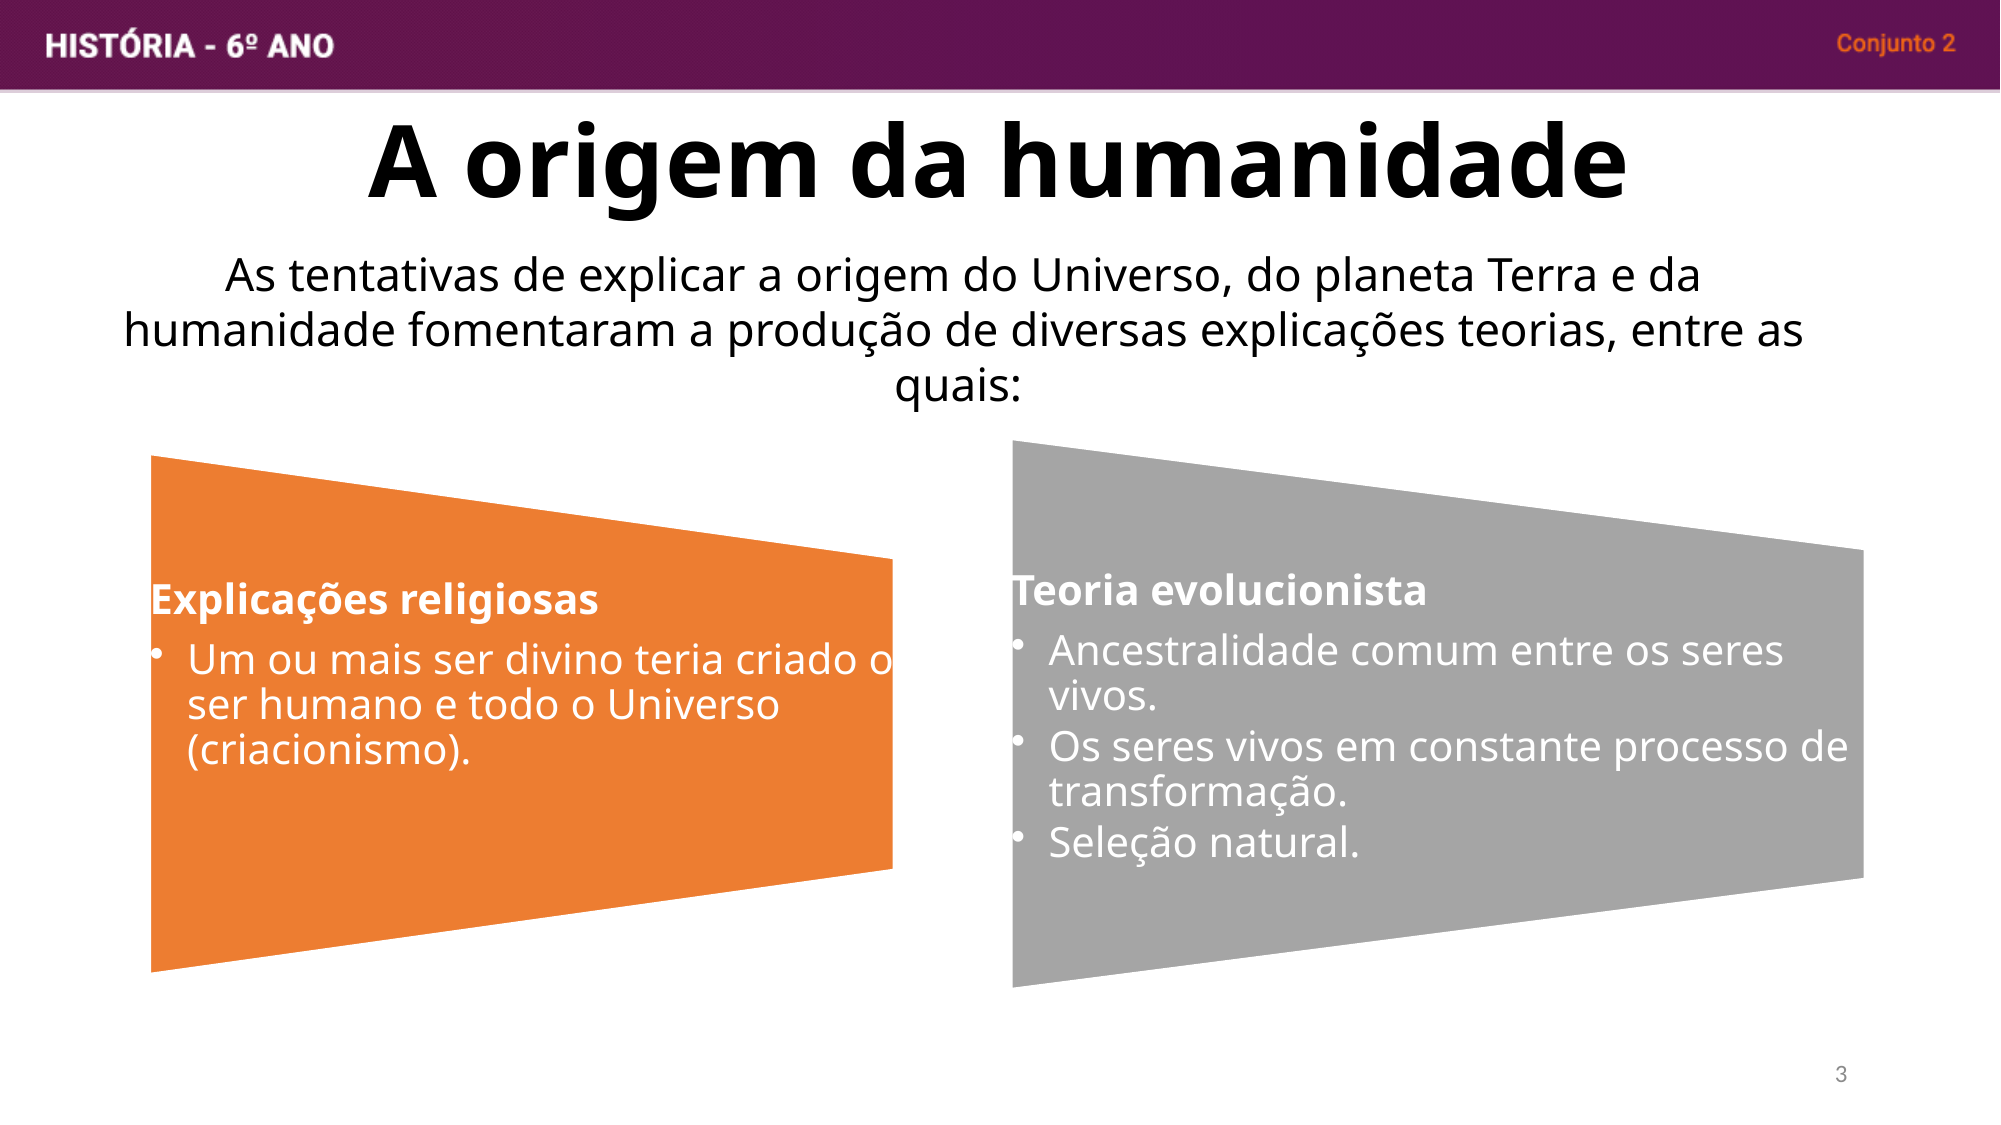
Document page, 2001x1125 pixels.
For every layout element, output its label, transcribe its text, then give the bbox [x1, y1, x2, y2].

title A origem da humanidade [137, 93, 1863, 247]
text_box As tentativas de explicar a origem do Universo, do planeta Terra e da humanidade fomentaram a produção de diversas explicações teorias, entre as quais: [107, 238, 1822, 419]
picture [0, 0, 2000, 93]
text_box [148, 247, 1866, 1125]
